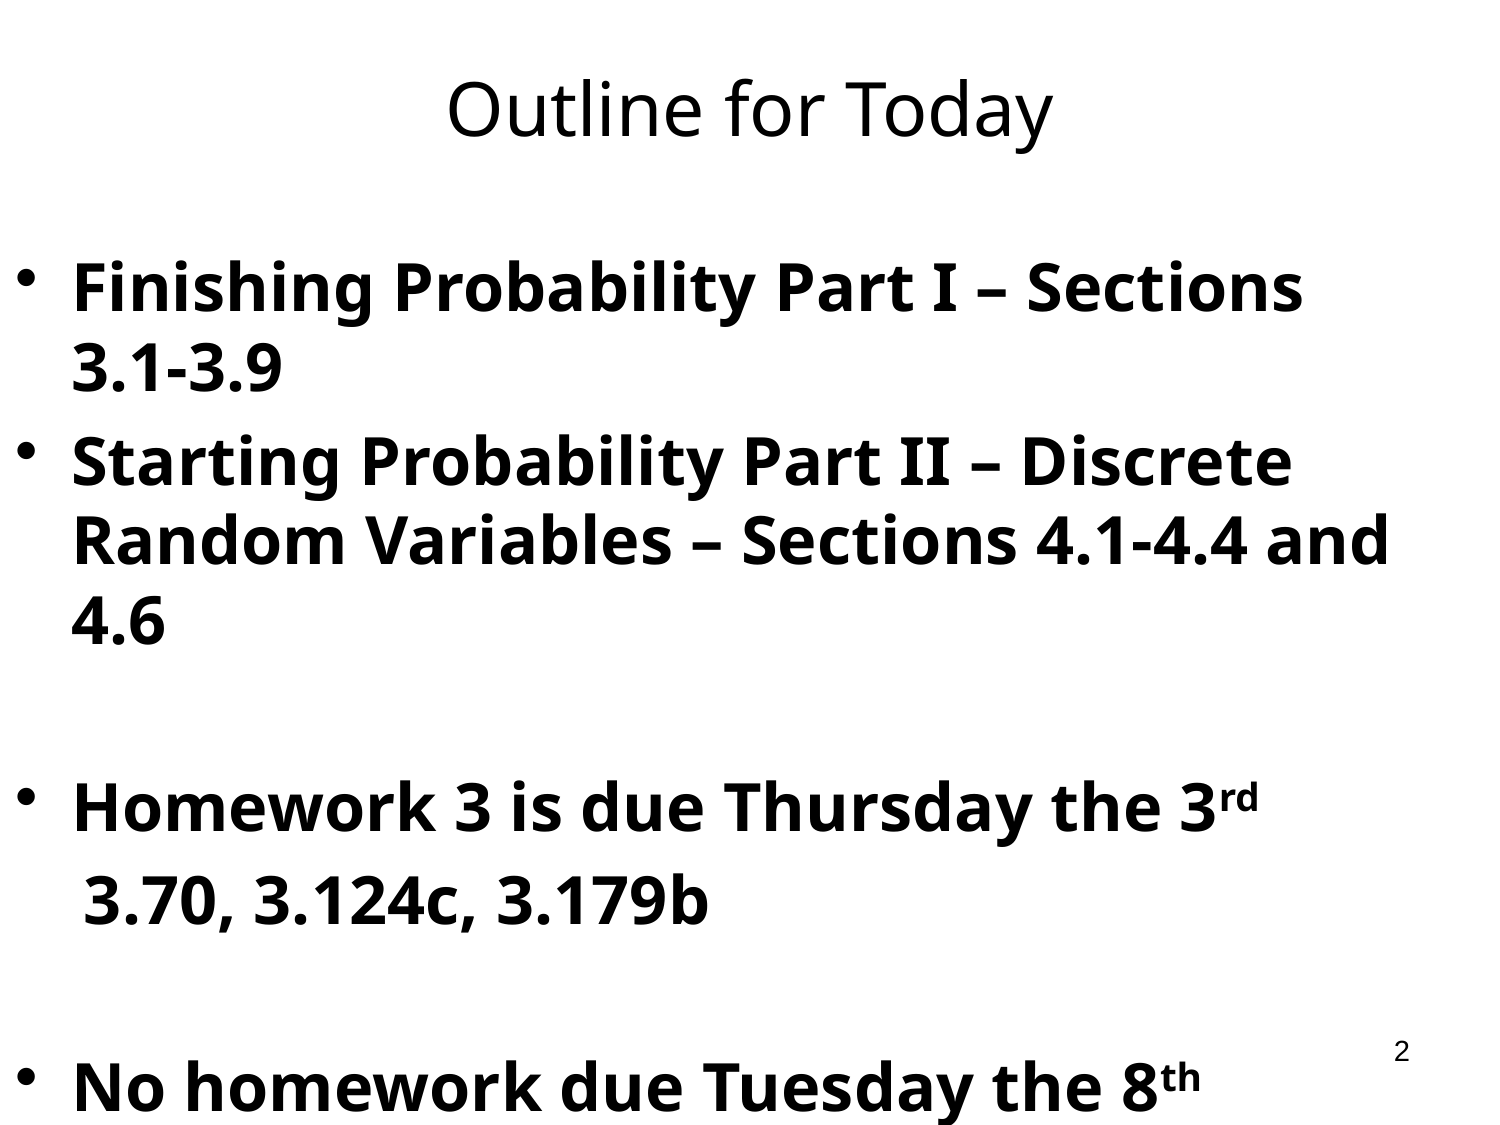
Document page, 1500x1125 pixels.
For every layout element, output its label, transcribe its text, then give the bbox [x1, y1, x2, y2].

title Outline for Today [112, 50, 1388, 163]
list Finishing Probability Part I – Sections 3.1-3.9 Starting Probability Part II – Discrete Random Variables – Sections 4.1-4.4 and 4.6 Homework 3 is due Thursday the 3rd 3.70, 3.124c, 3.179b No homework due Tuesday the 8th [0, 237, 1438, 1050]
slide_number 2 [1074, 1050, 1426, 1103]
